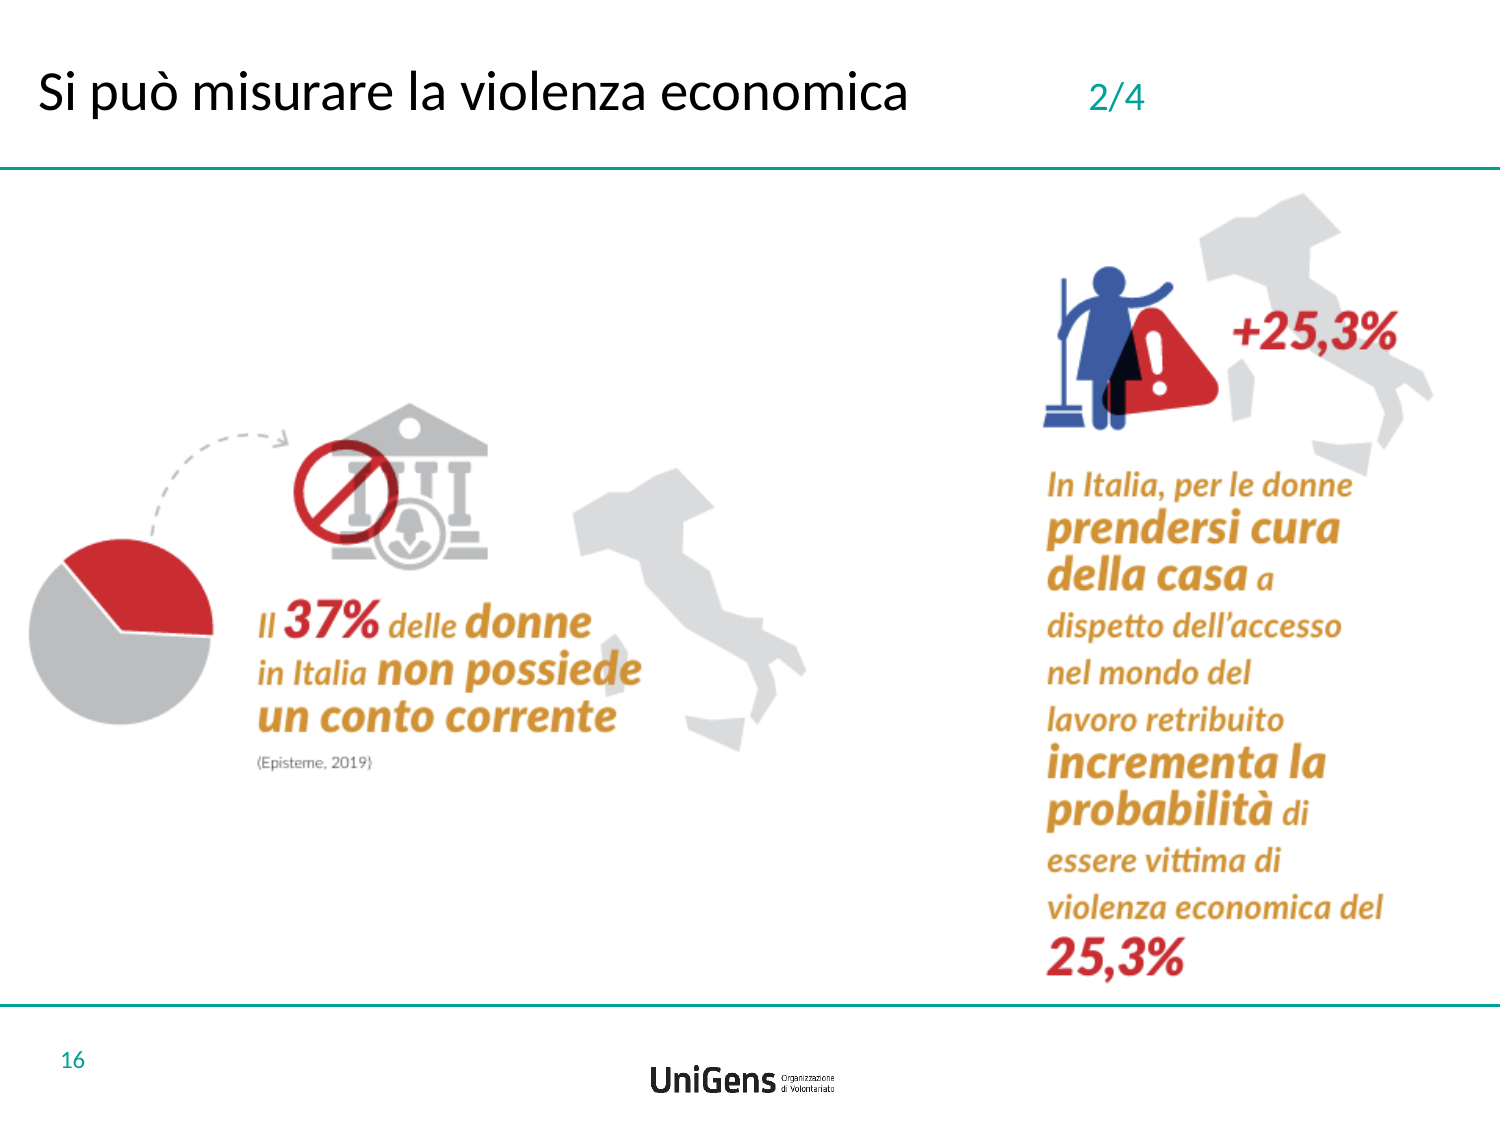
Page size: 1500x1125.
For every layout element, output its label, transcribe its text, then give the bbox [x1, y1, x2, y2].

picture [987, 179, 1440, 985]
picture [23, 373, 834, 773]
title Si può misurare la violenza economica 2/4 [37, 77, 1465, 129]
text_box 16 [52, 1036, 94, 1082]
picture [651, 1065, 834, 1093]
